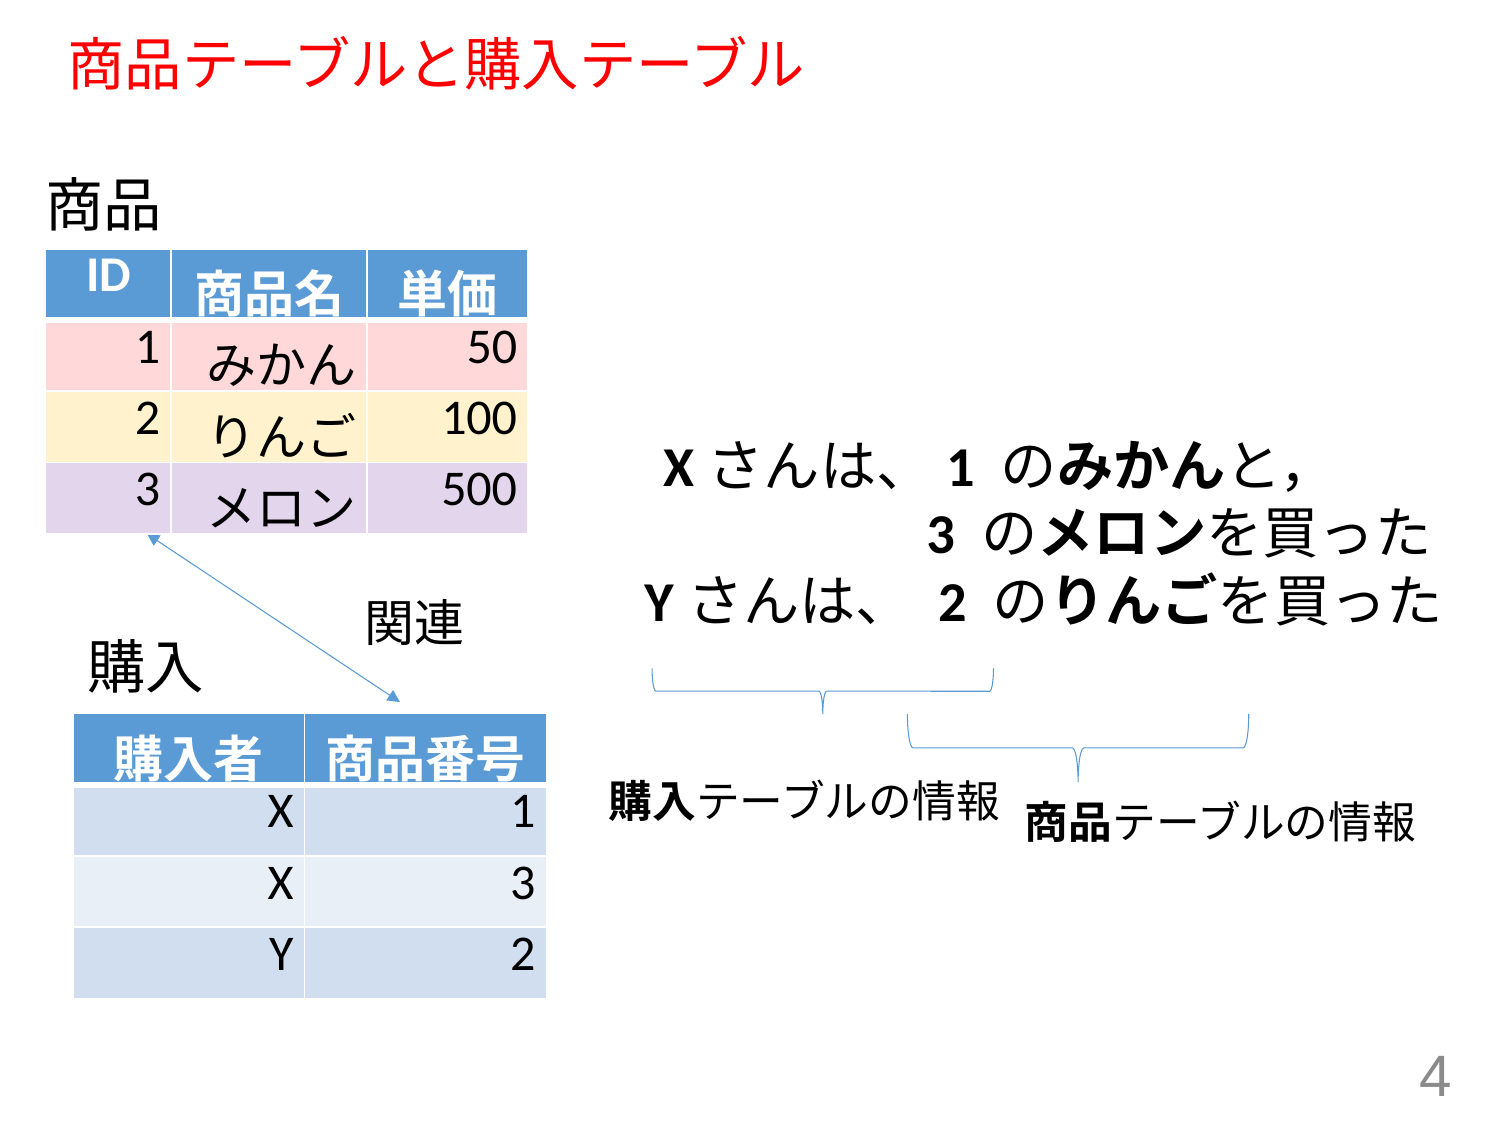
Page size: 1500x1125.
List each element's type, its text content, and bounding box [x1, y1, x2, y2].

slide_number 4 [1129, 1042, 1467, 1103]
table_cell 100 [368, 392, 527, 462]
text_box 商品 [30, 160, 263, 282]
text_box 商品テーブルの情報 [1010, 787, 1432, 855]
text_box [651, 668, 995, 715]
table_header 単価 [368, 250, 527, 317]
table_cell 1 [46, 323, 170, 390]
text_box 購入テーブルの情報 [593, 766, 1015, 834]
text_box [146, 533, 400, 703]
text_box [906, 713, 1250, 783]
title 商品テーブルと購入テーブル [52, 28, 1441, 106]
table_header 商品番号 [305, 714, 546, 782]
table_cell みかん [172, 323, 366, 390]
table_cell 2 [46, 392, 170, 462]
table_cell りんご [172, 392, 366, 462]
table_cell X [74, 857, 304, 926]
table_cell 500 [368, 463, 527, 533]
table_cell 1 [305, 788, 546, 855]
table_cell 3 [305, 857, 546, 926]
table_cell X [74, 788, 304, 855]
table_cell 2 [305, 928, 546, 998]
table_cell メロン [172, 463, 366, 533]
table_header 購入者 [74, 735, 304, 782]
table_header 商品名 [172, 250, 366, 317]
table_cell Y [74, 928, 304, 998]
table_cell 50 [368, 323, 527, 390]
table_header ID [46, 250, 170, 317]
text_box 関連 [400, 583, 480, 659]
text_box Xさんは、1 のみかんと， 3 のメロンを買った Yさんは、 2 のりんごを買った [578, 422, 1458, 640]
table_cell 3 [46, 463, 170, 533]
text_box 購入 [72, 613, 450, 735]
